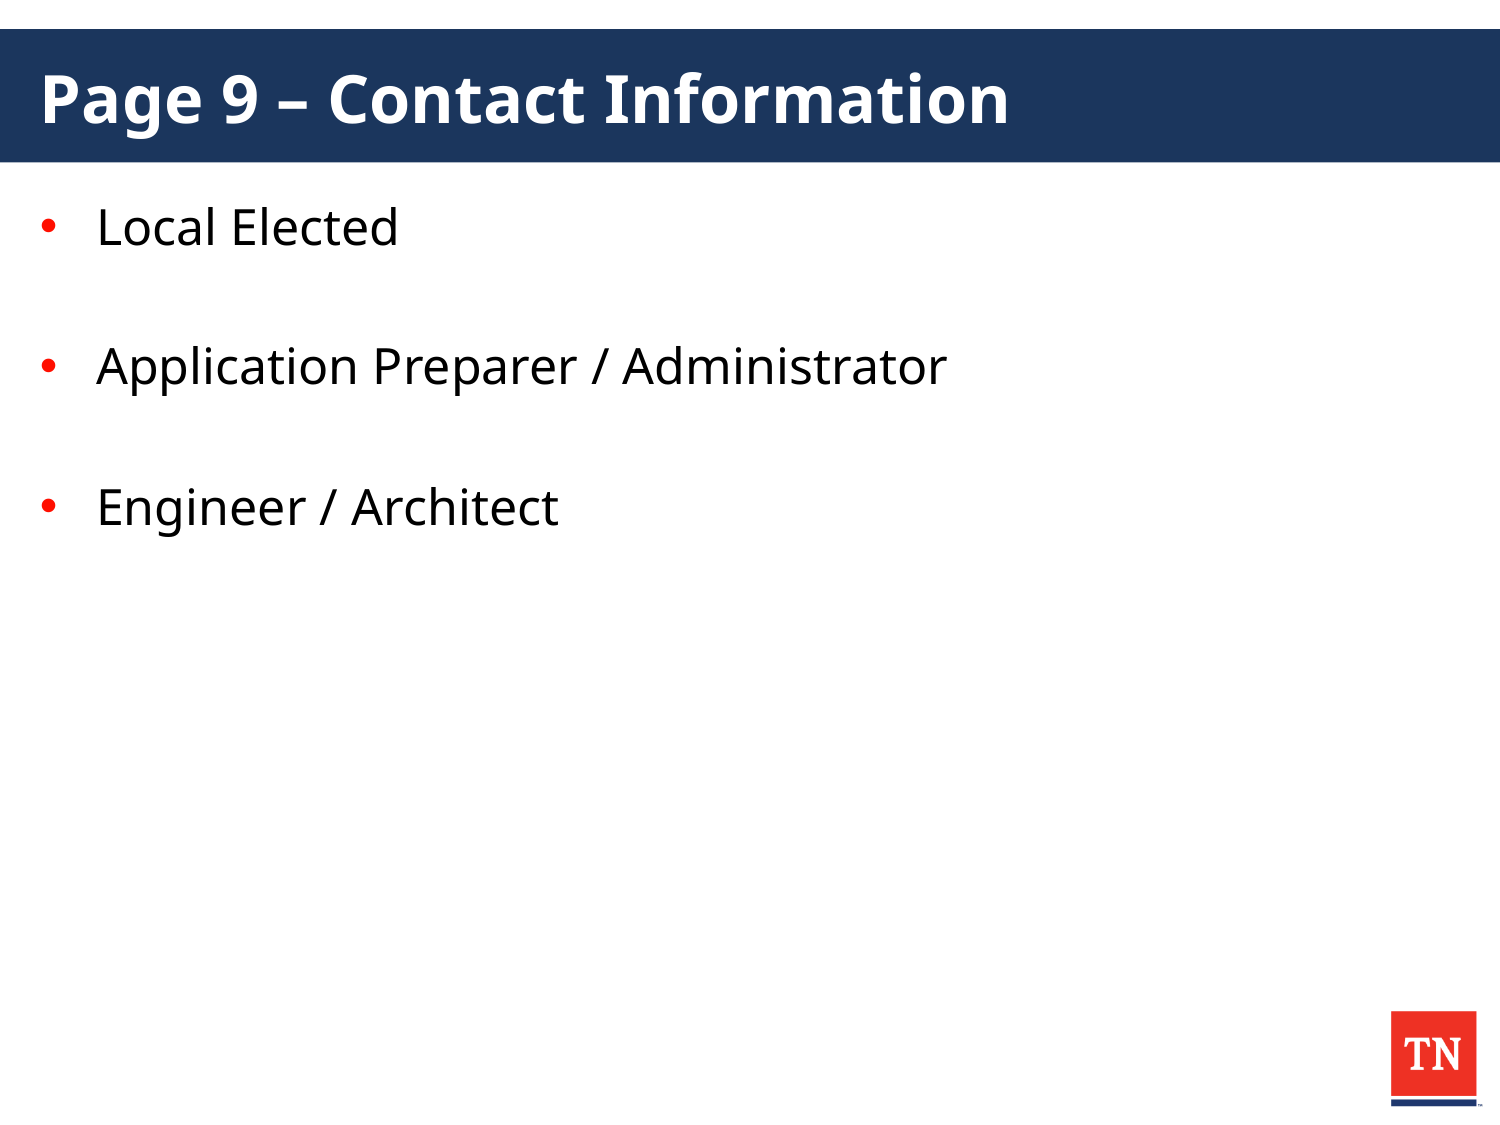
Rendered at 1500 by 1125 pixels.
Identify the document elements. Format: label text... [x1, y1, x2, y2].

title Page 9 – Contact Information [24, 29, 1475, 165]
list Local Elected Application Preparer / Administrator Engineer / Architect [24, 187, 1475, 1100]
picture [1362, 987, 1500, 1125]
